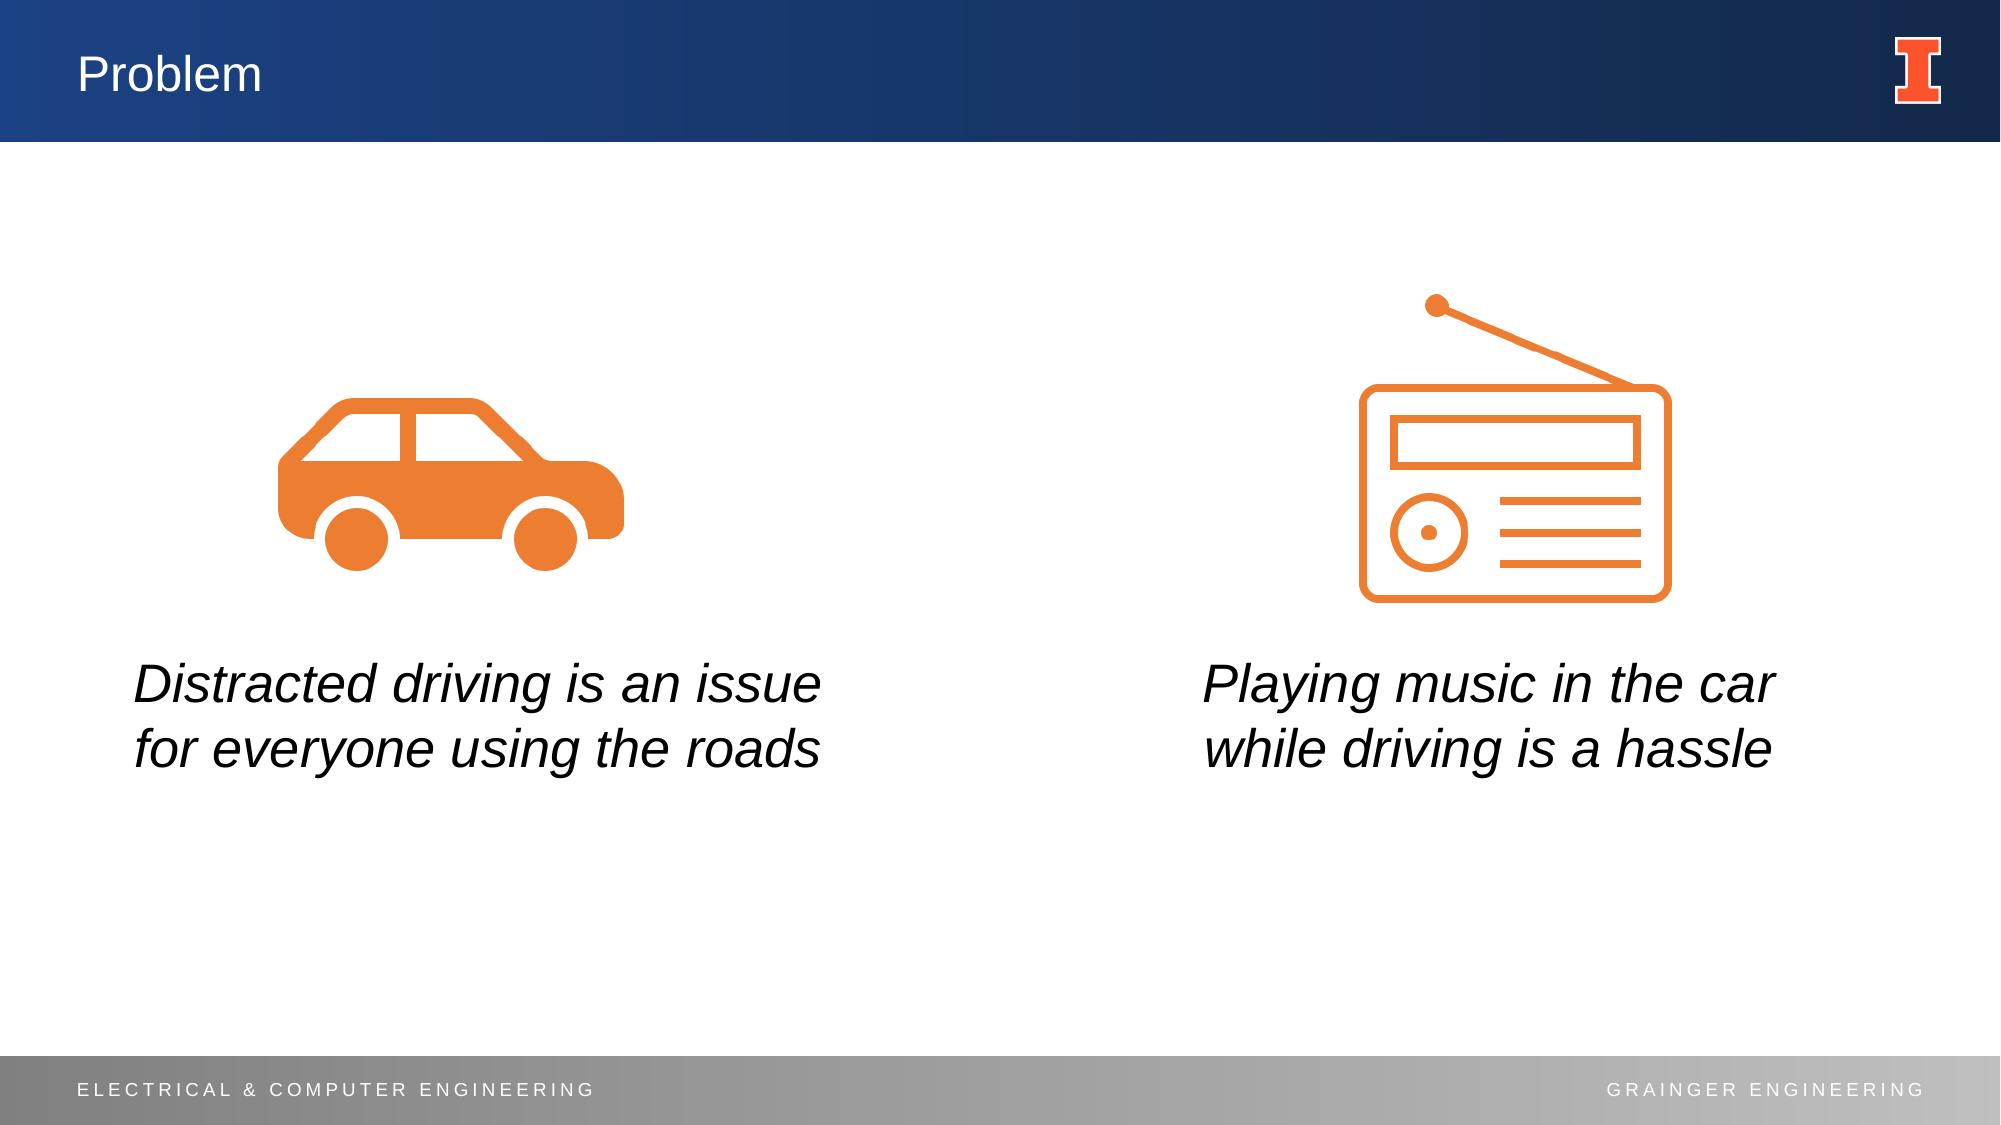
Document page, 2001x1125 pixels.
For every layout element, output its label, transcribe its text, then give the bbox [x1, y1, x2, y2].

picture [1327, 258, 1703, 634]
text_box GRAINGER ENGINEERING [1531, 1070, 1938, 1108]
picture [262, 296, 639, 673]
picture [1895, 37, 1942, 104]
text_box [0, 1056, 2000, 1125]
text_box [0, 0, 2000, 142]
text_box Playing music in the car while driving is a hassle [1157, 640, 1821, 786]
text_box ELECTRICAL & COMPUTER ENGINEERING [61, 1070, 1373, 1108]
text_box Distracted driving is an issue for everyone using the roads [115, 640, 843, 786]
text_box Problem [61, 33, 1852, 109]
